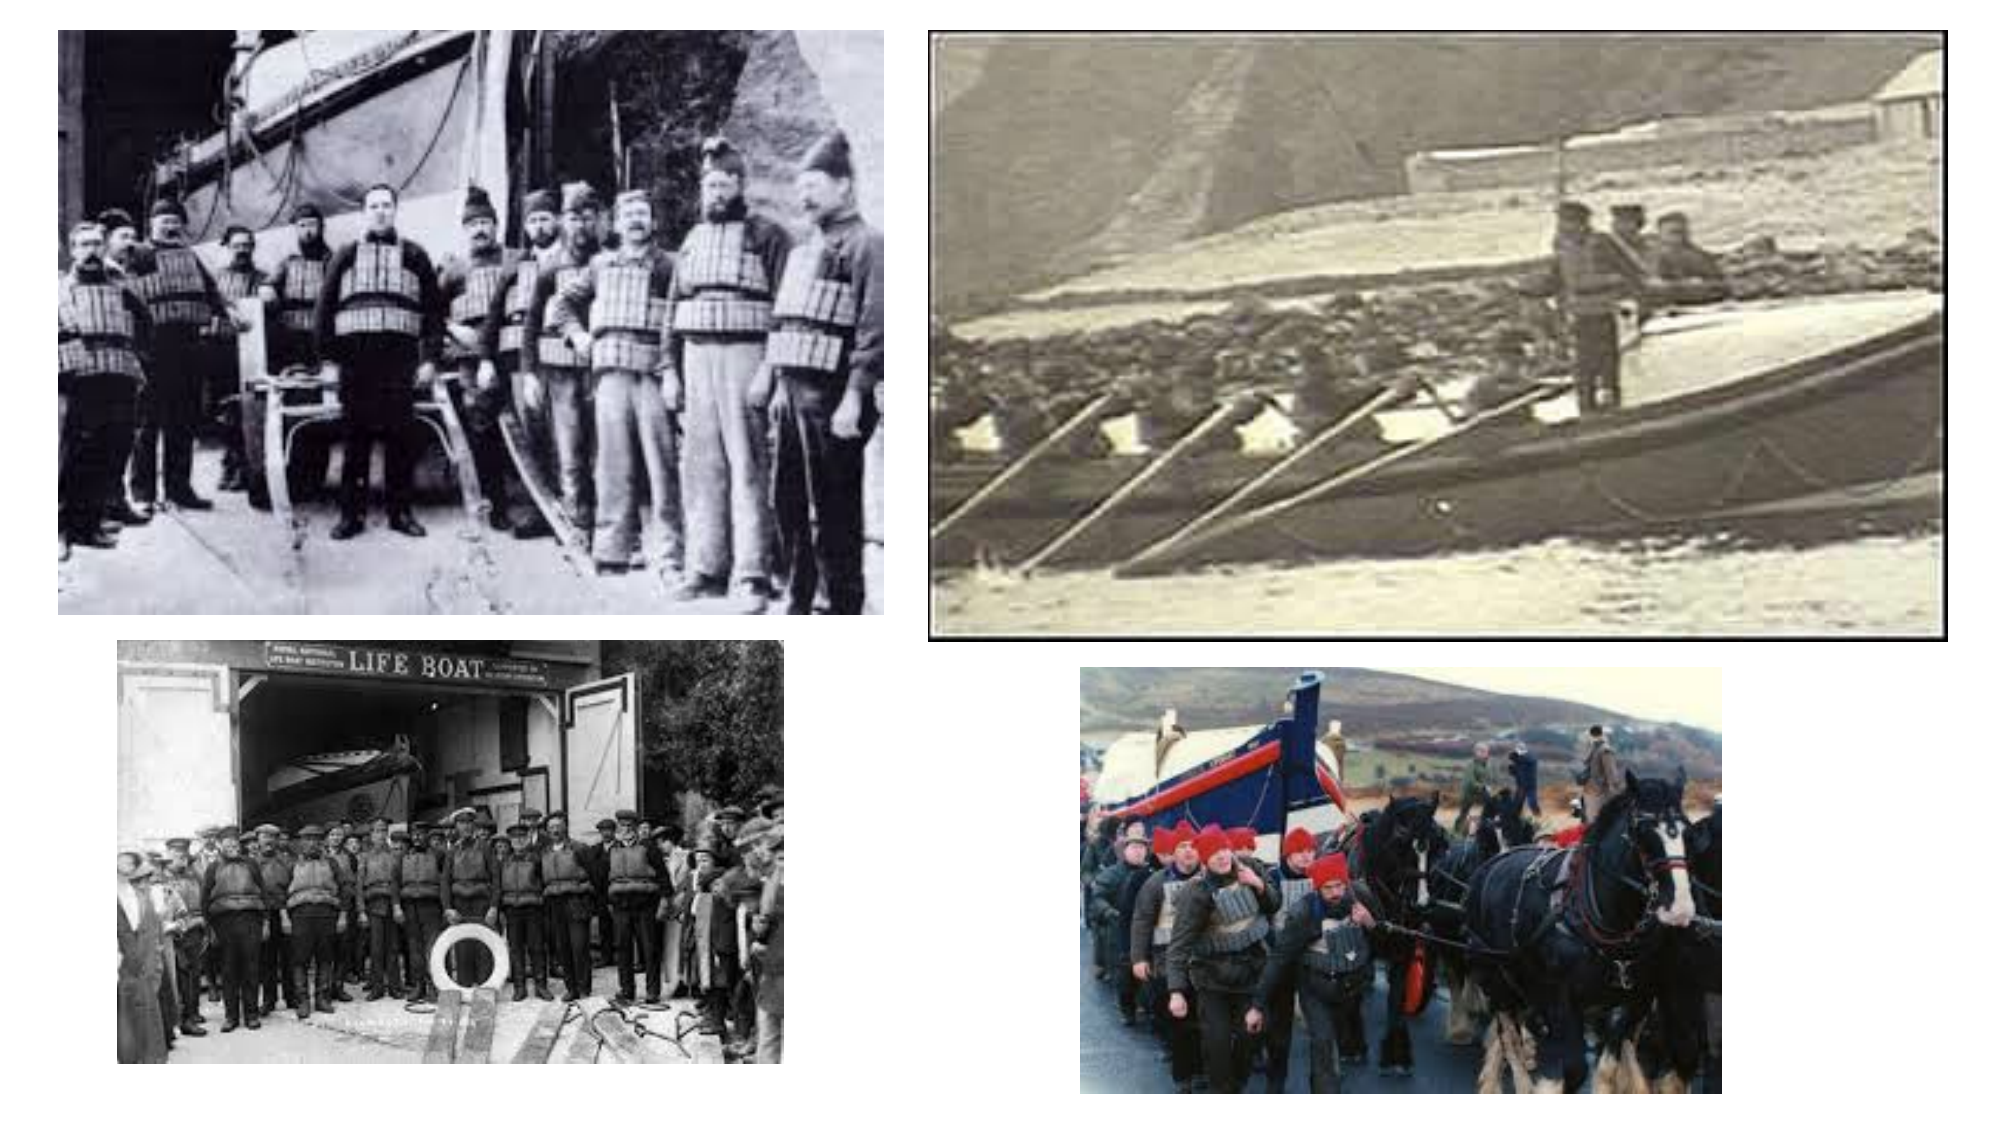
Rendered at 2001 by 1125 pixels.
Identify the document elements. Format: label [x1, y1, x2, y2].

picture [58, 30, 884, 615]
picture [928, 30, 1948, 642]
picture [117, 640, 784, 1064]
picture [1080, 667, 1722, 1094]
